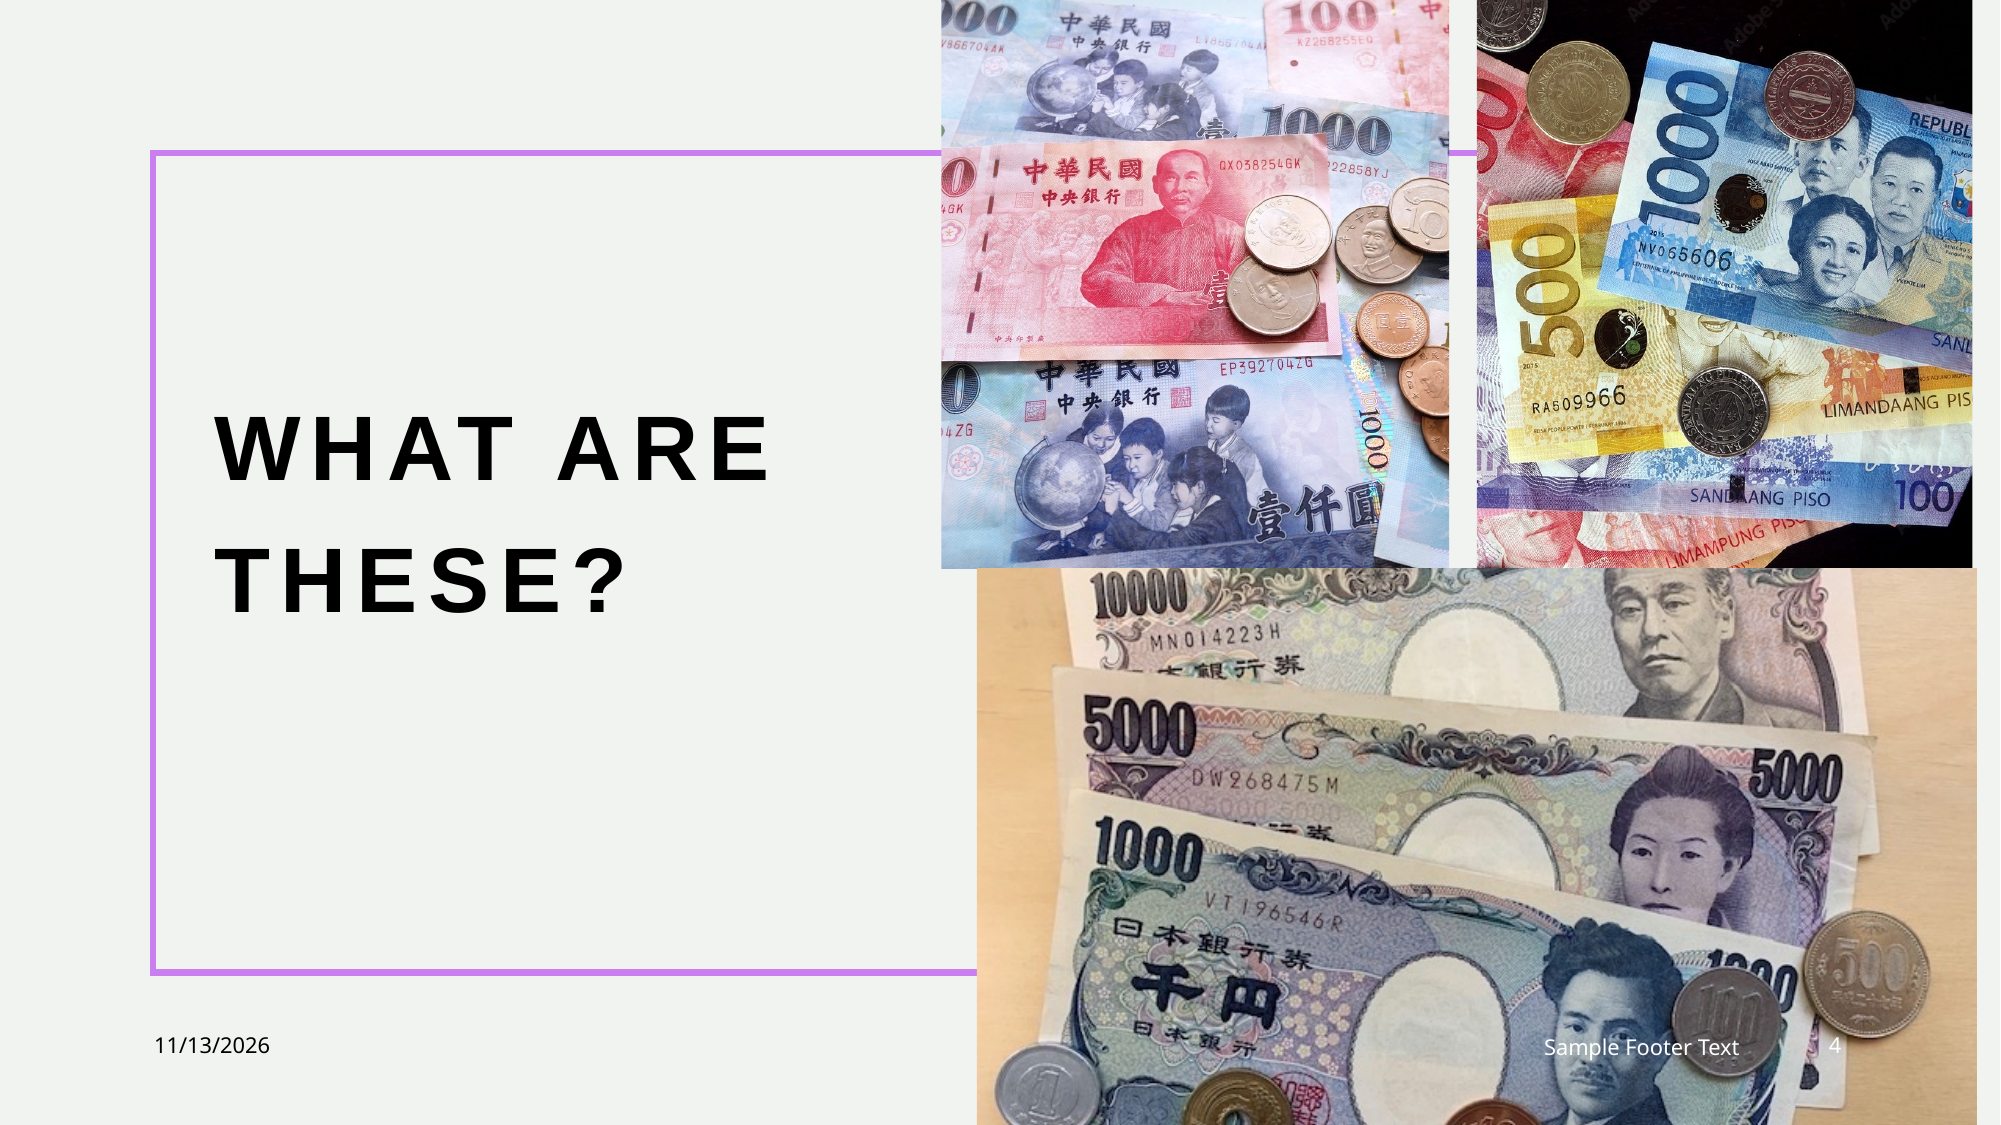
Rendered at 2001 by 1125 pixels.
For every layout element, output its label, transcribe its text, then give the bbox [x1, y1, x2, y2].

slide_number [139, 1016, 590, 1077]
title WHAT ARE THESE? [199, 450, 935, 639]
picture [941, 0, 1977, 1125]
